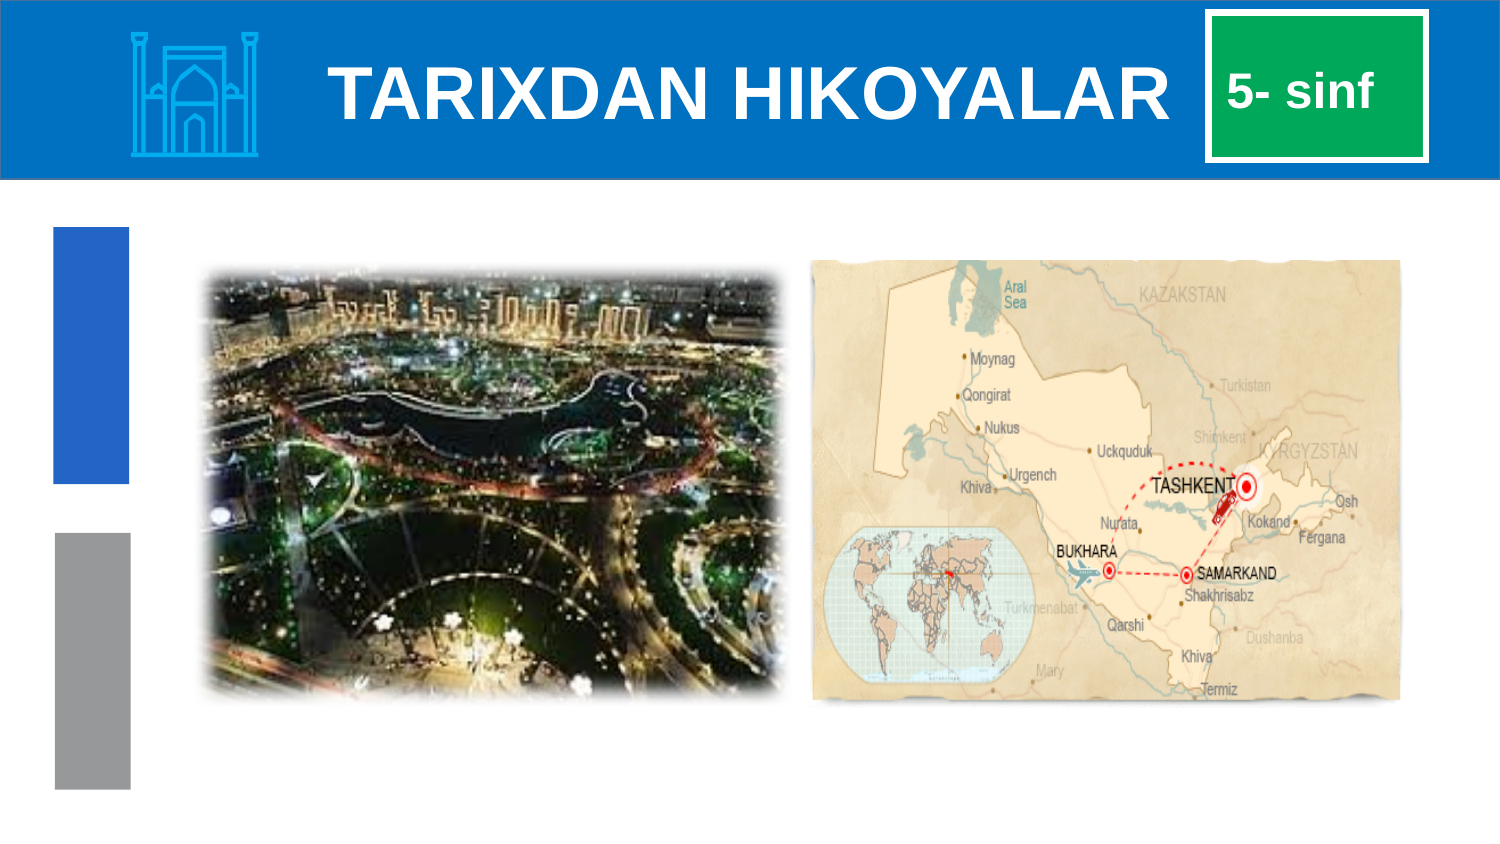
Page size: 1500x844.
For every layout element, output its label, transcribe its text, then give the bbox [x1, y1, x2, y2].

text_box [53, 227, 130, 485]
picture [807, 260, 1406, 708]
text_box [54, 532, 131, 790]
picture [1211, 15, 1423, 158]
picture [193, 260, 793, 708]
text_box TARIXDAN HIKOYALAR [0, 0, 1500, 180]
text_box [130, 31, 259, 158]
